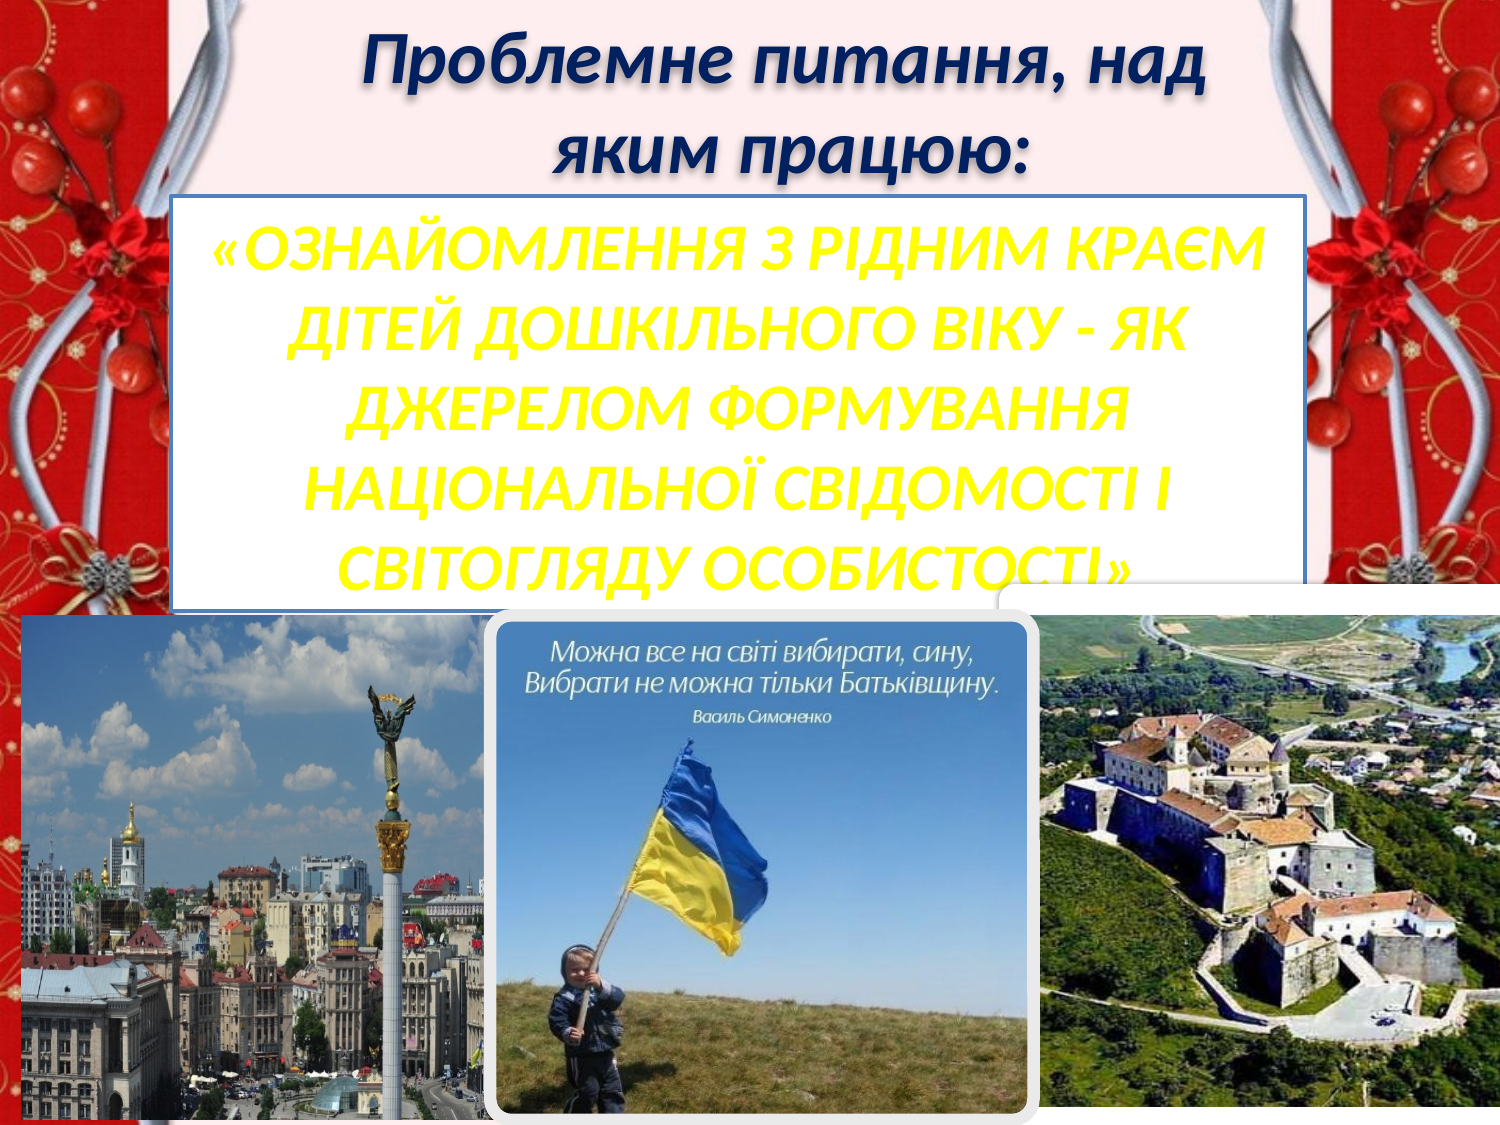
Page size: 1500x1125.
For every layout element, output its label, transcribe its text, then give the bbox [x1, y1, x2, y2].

picture [1307, 0, 1500, 584]
text_box «Ознайомлення з рідним краєм дітей дошкільного віку - як джерелом формування національної свідомості і світогляду особистості» [169, 194, 1307, 613]
list [210, 18, 1426, 126]
title Проблемне питання, над яким працюю: [170, 0, 1398, 197]
picture [0, 0, 1500, 1125]
